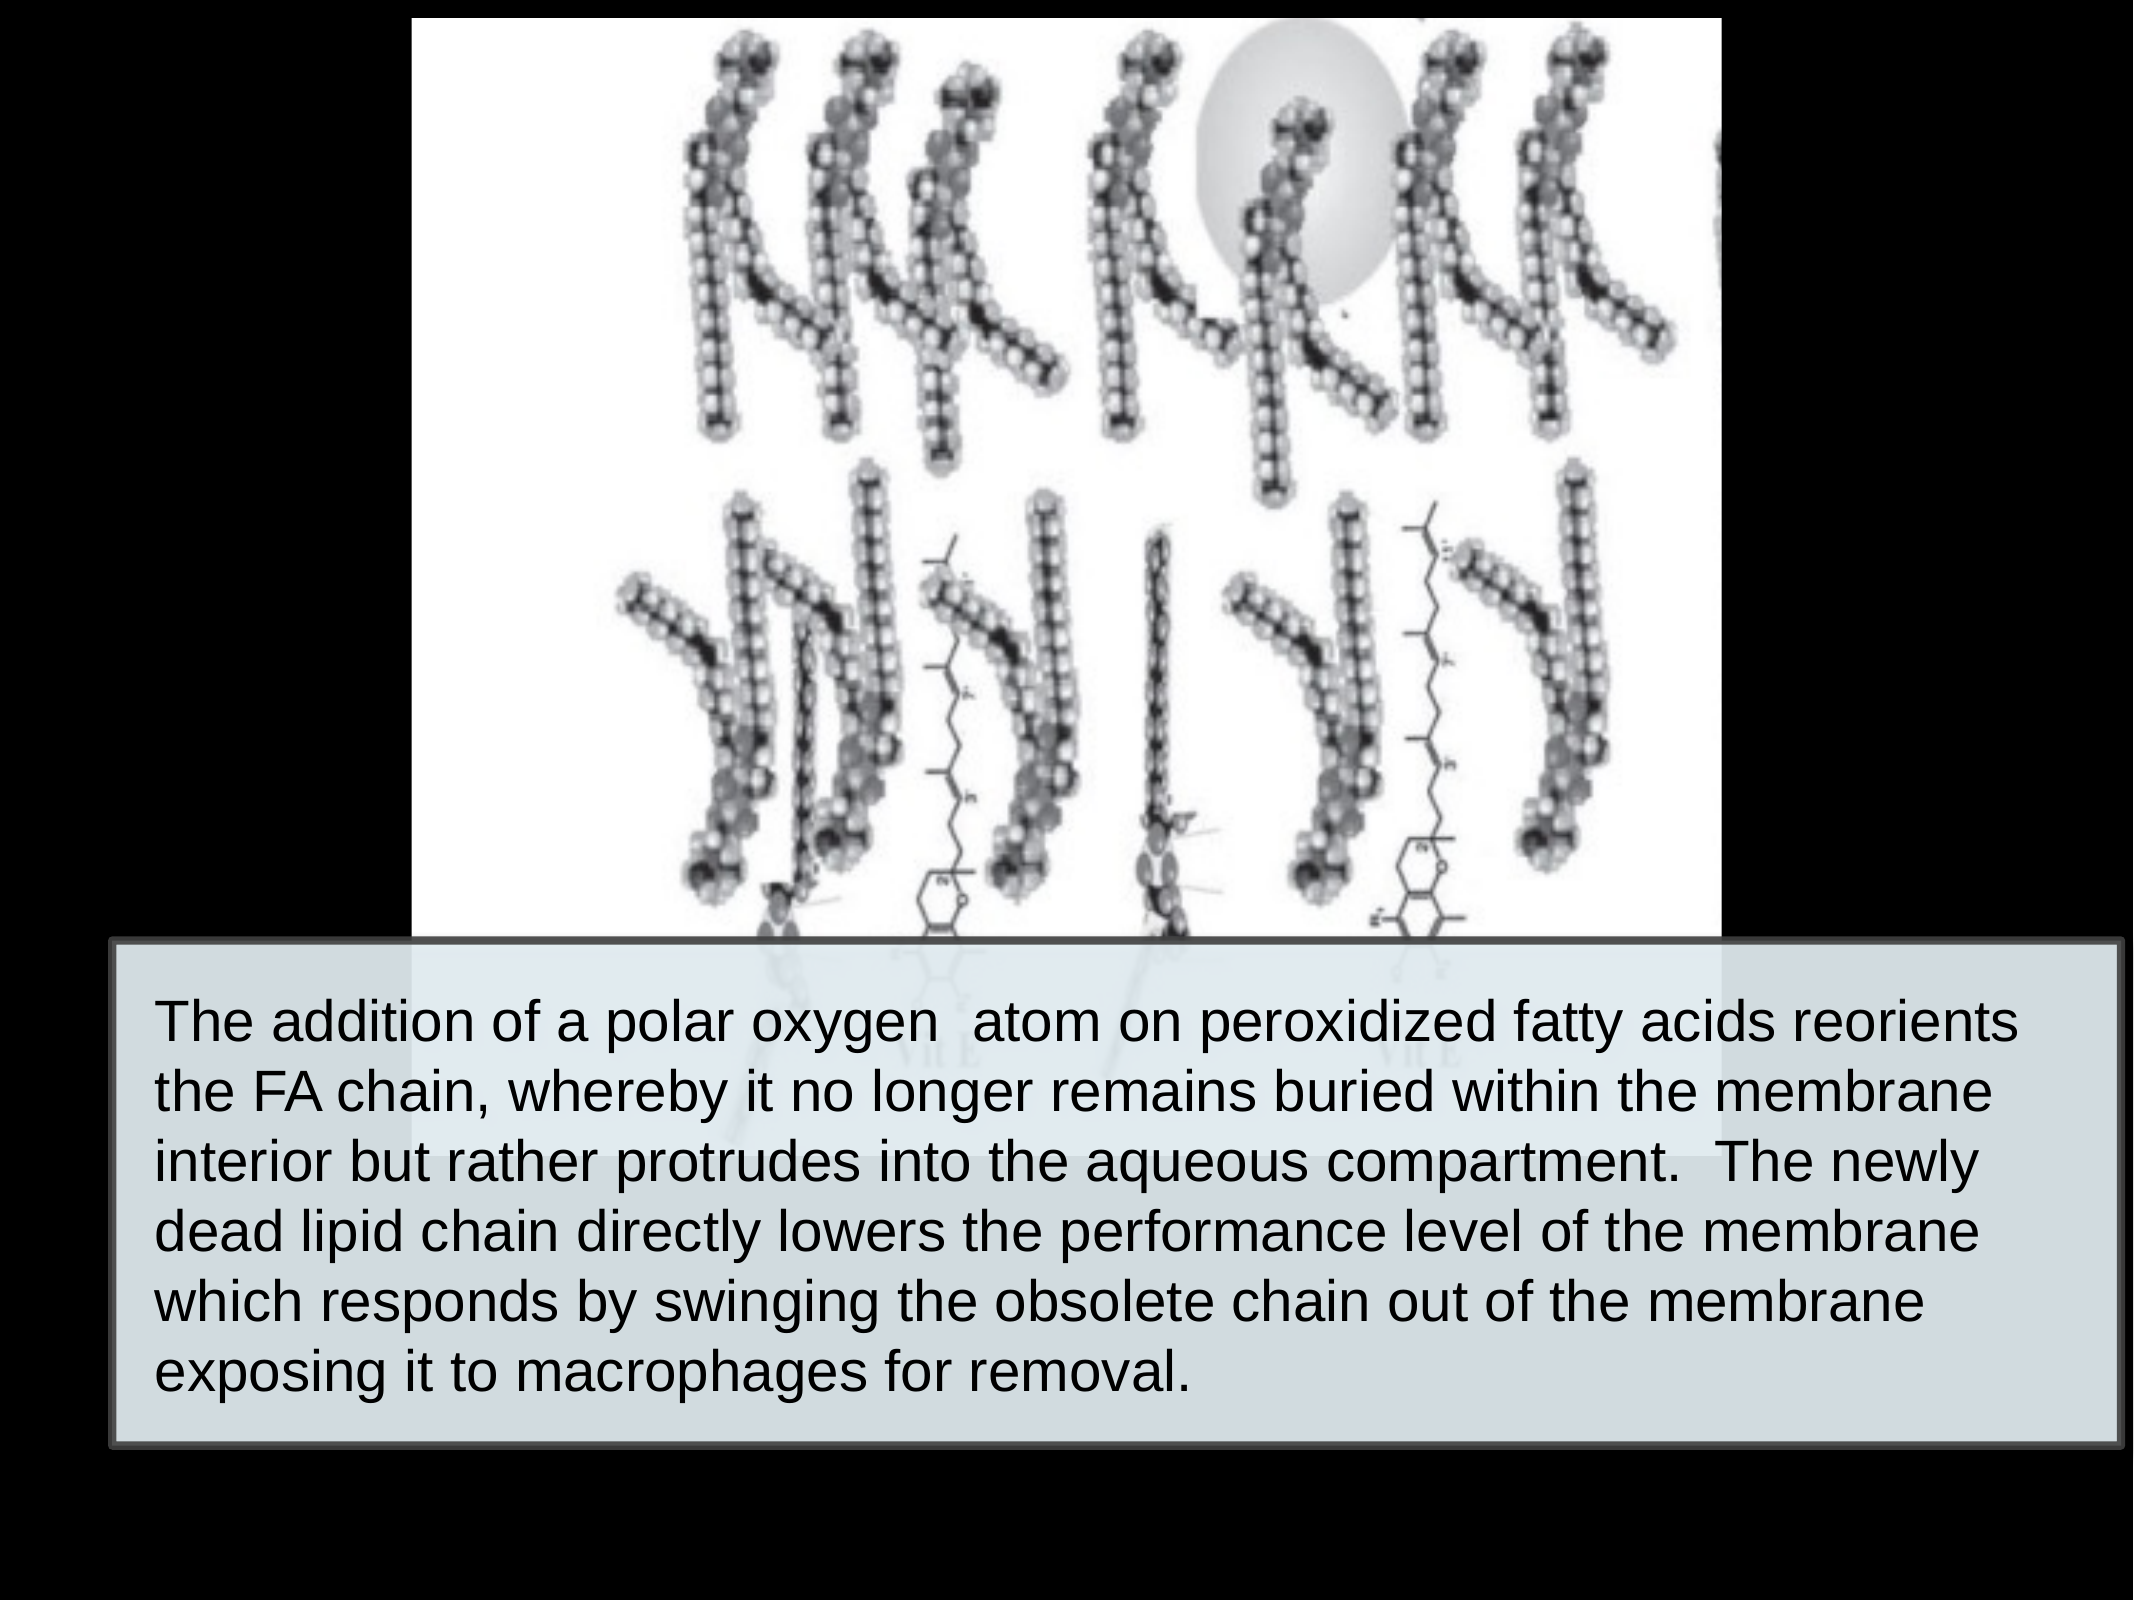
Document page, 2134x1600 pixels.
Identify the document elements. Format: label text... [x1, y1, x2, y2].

text_box The addition of a polar oxygen atom on peroxidized fatty acids reorients the FA chain, whereby it no longer remains buried within the membrane interior but rather protrudes into the aqueous compartment. The newly dead lipid chain directly lowers the performance level of the membrane which responds by swinging the obsolete chain out of the membrane exposing it to macrophages for removal. [112, 940, 2122, 1446]
picture [411, 17, 1722, 1156]
